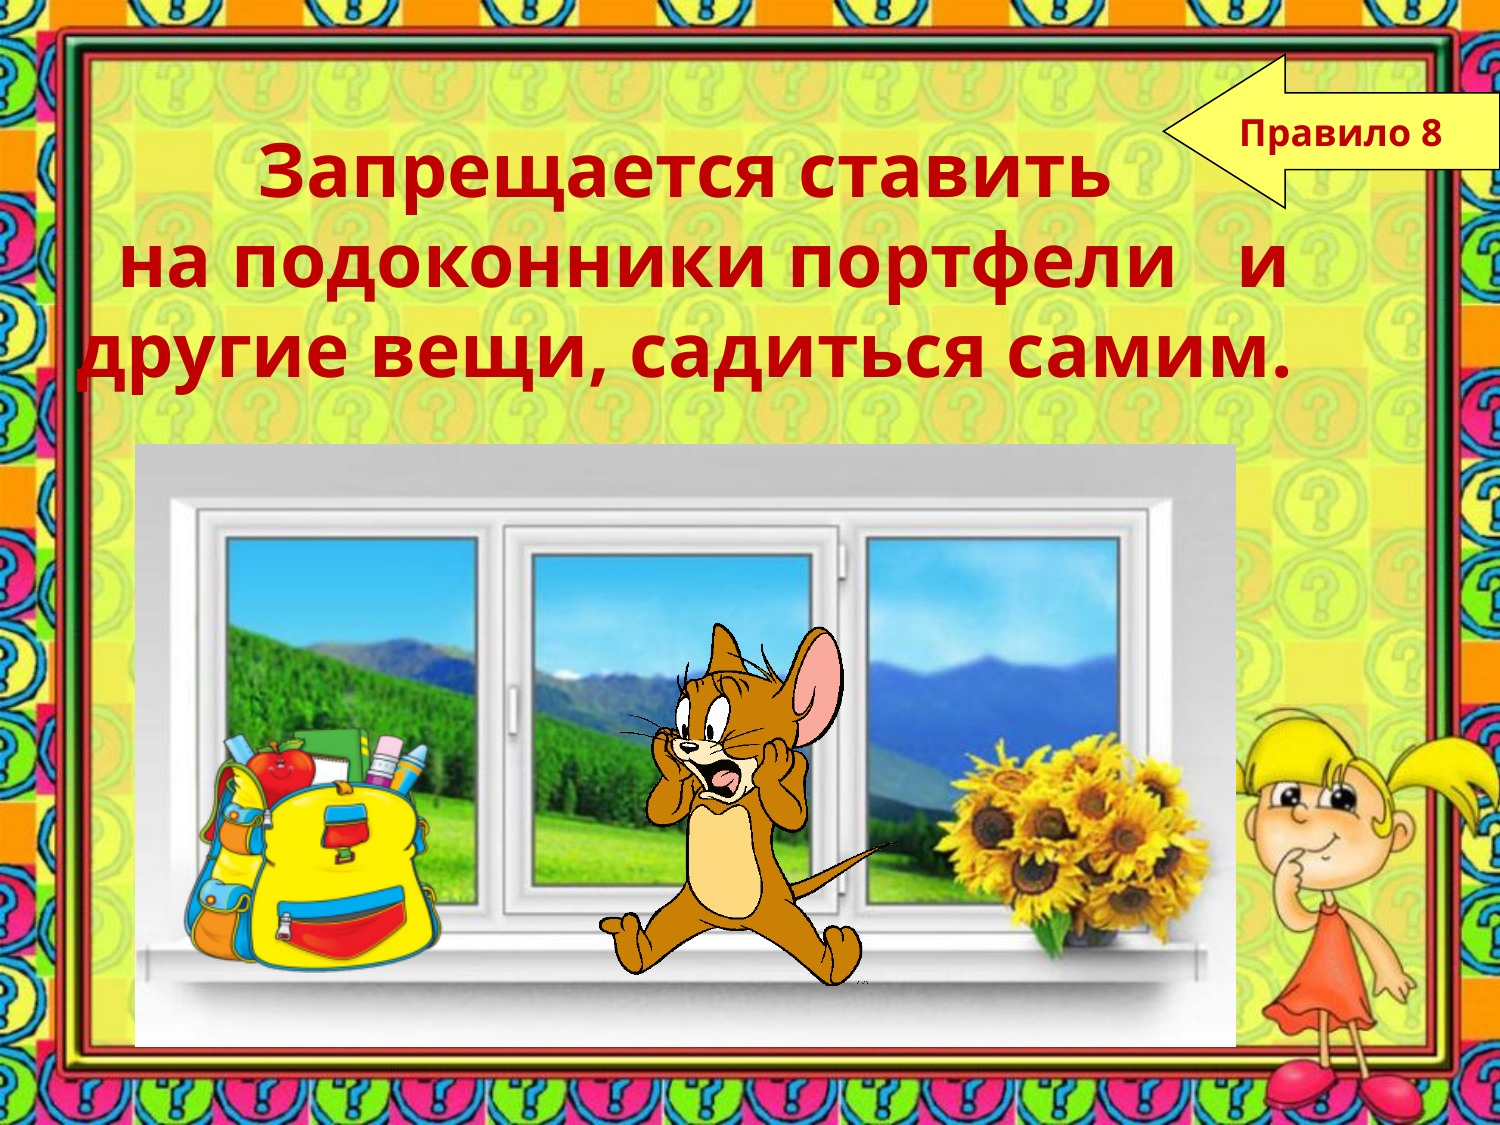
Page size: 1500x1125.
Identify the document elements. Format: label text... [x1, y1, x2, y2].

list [596, 621, 900, 988]
picture [0, 0, 1500, 1125]
title Запрещается ставить на подоконники портфели и другие вещи, садиться самим. [52, 148, 1318, 457]
text_box Правило 8 [1163, 54, 1500, 209]
